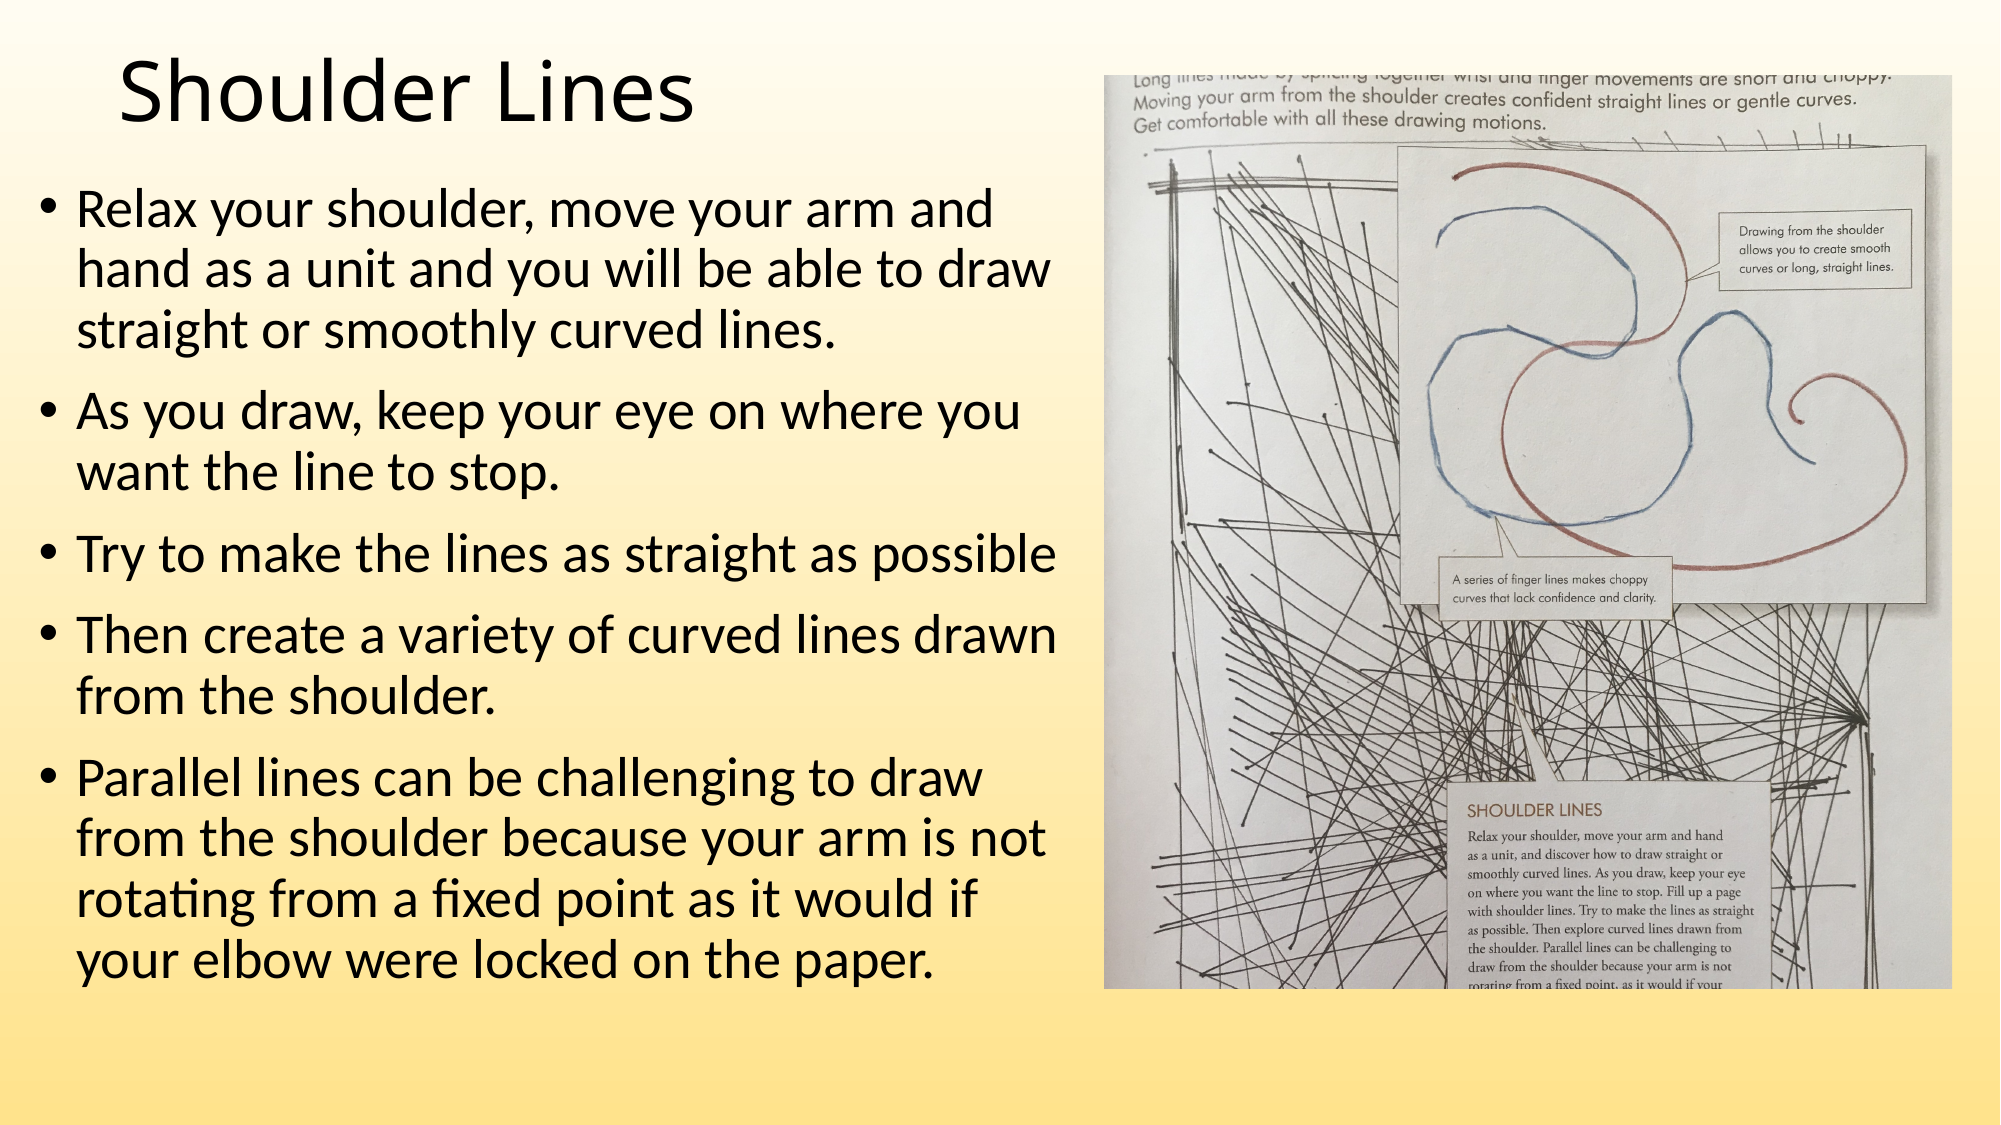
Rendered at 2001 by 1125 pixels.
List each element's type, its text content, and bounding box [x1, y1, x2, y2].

picture [1104, 74, 1953, 989]
text_box [0, 0, 2000, 1125]
list Relax your shoulder, move your arm and hand as a unit and you will be able to draw straight or smoothly curved lines. As you draw, keep your eye on where you want the line to stop. Try to make the lines as straight as possible Then create a variety of curved lines drawn from the shoulder. Parallel lines can be challenging to draw from the shoulder because your arm is not rotating from a fixed point as it would if your elbow were locked on the paper. [23, 171, 1083, 1036]
title Shoulder Lines [103, 37, 953, 153]
